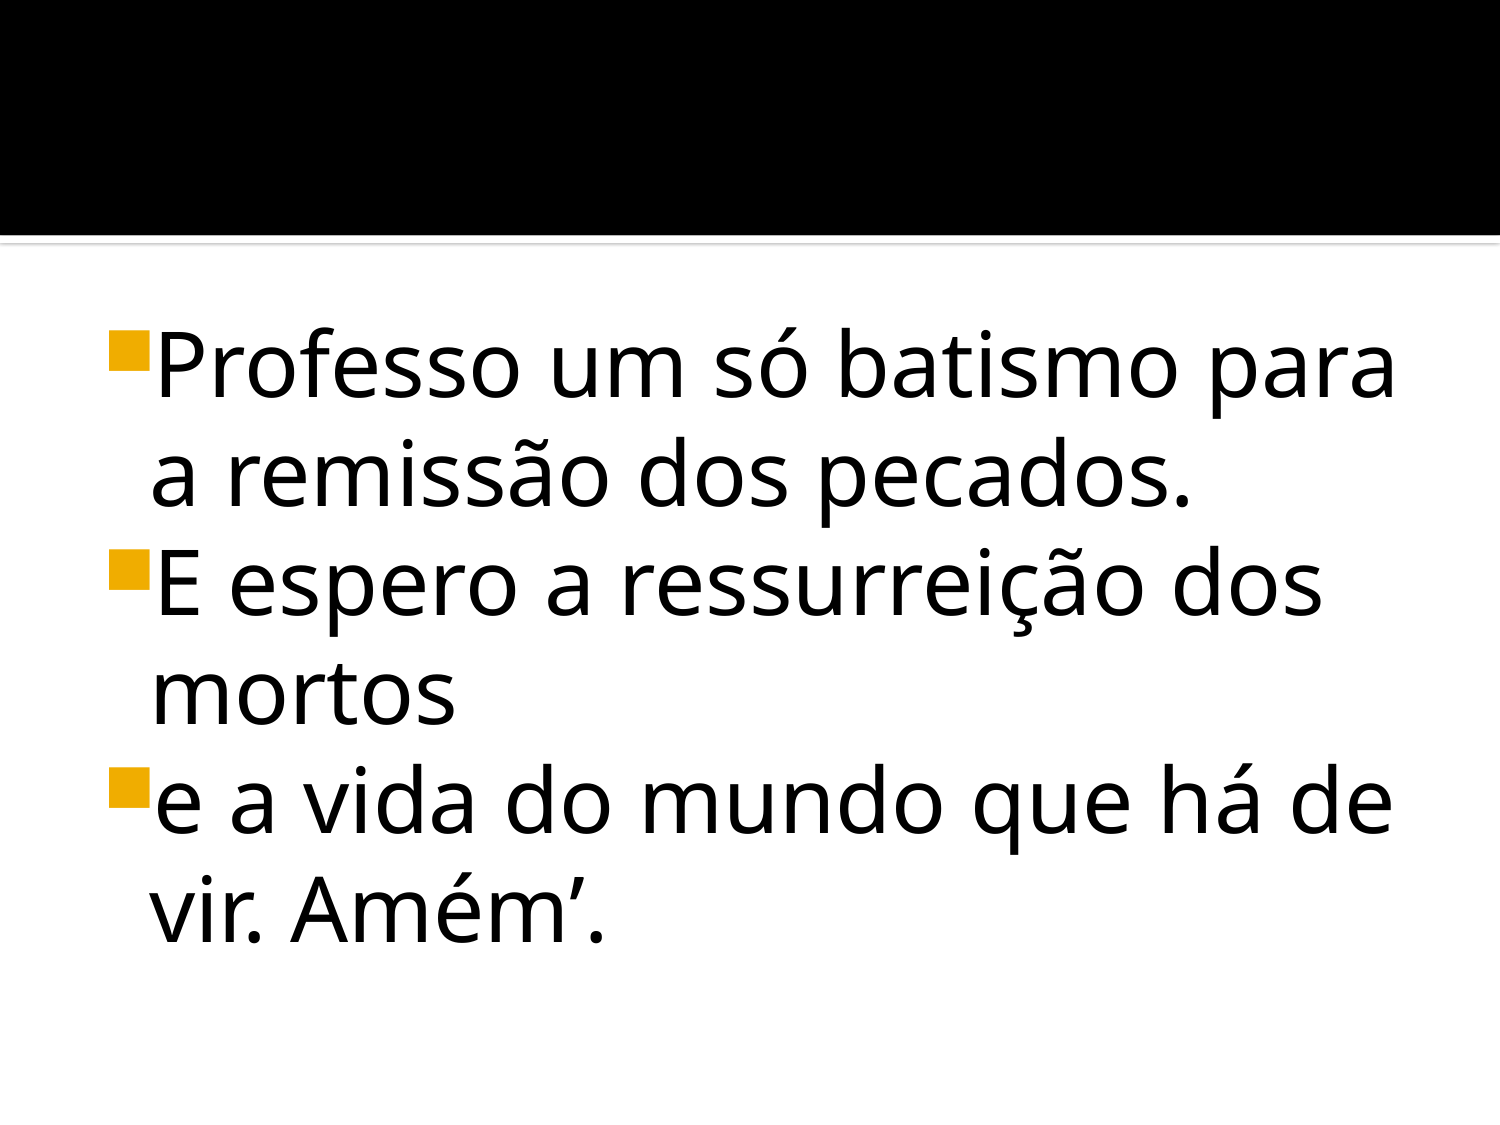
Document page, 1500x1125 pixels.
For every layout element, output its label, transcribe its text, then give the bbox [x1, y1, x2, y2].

list Professo um só batismo para a remissão dos pecados. E espero a ressurreição dos mortos e a vida do mundo que há de vir. Amém’. [75, 291, 1425, 1050]
